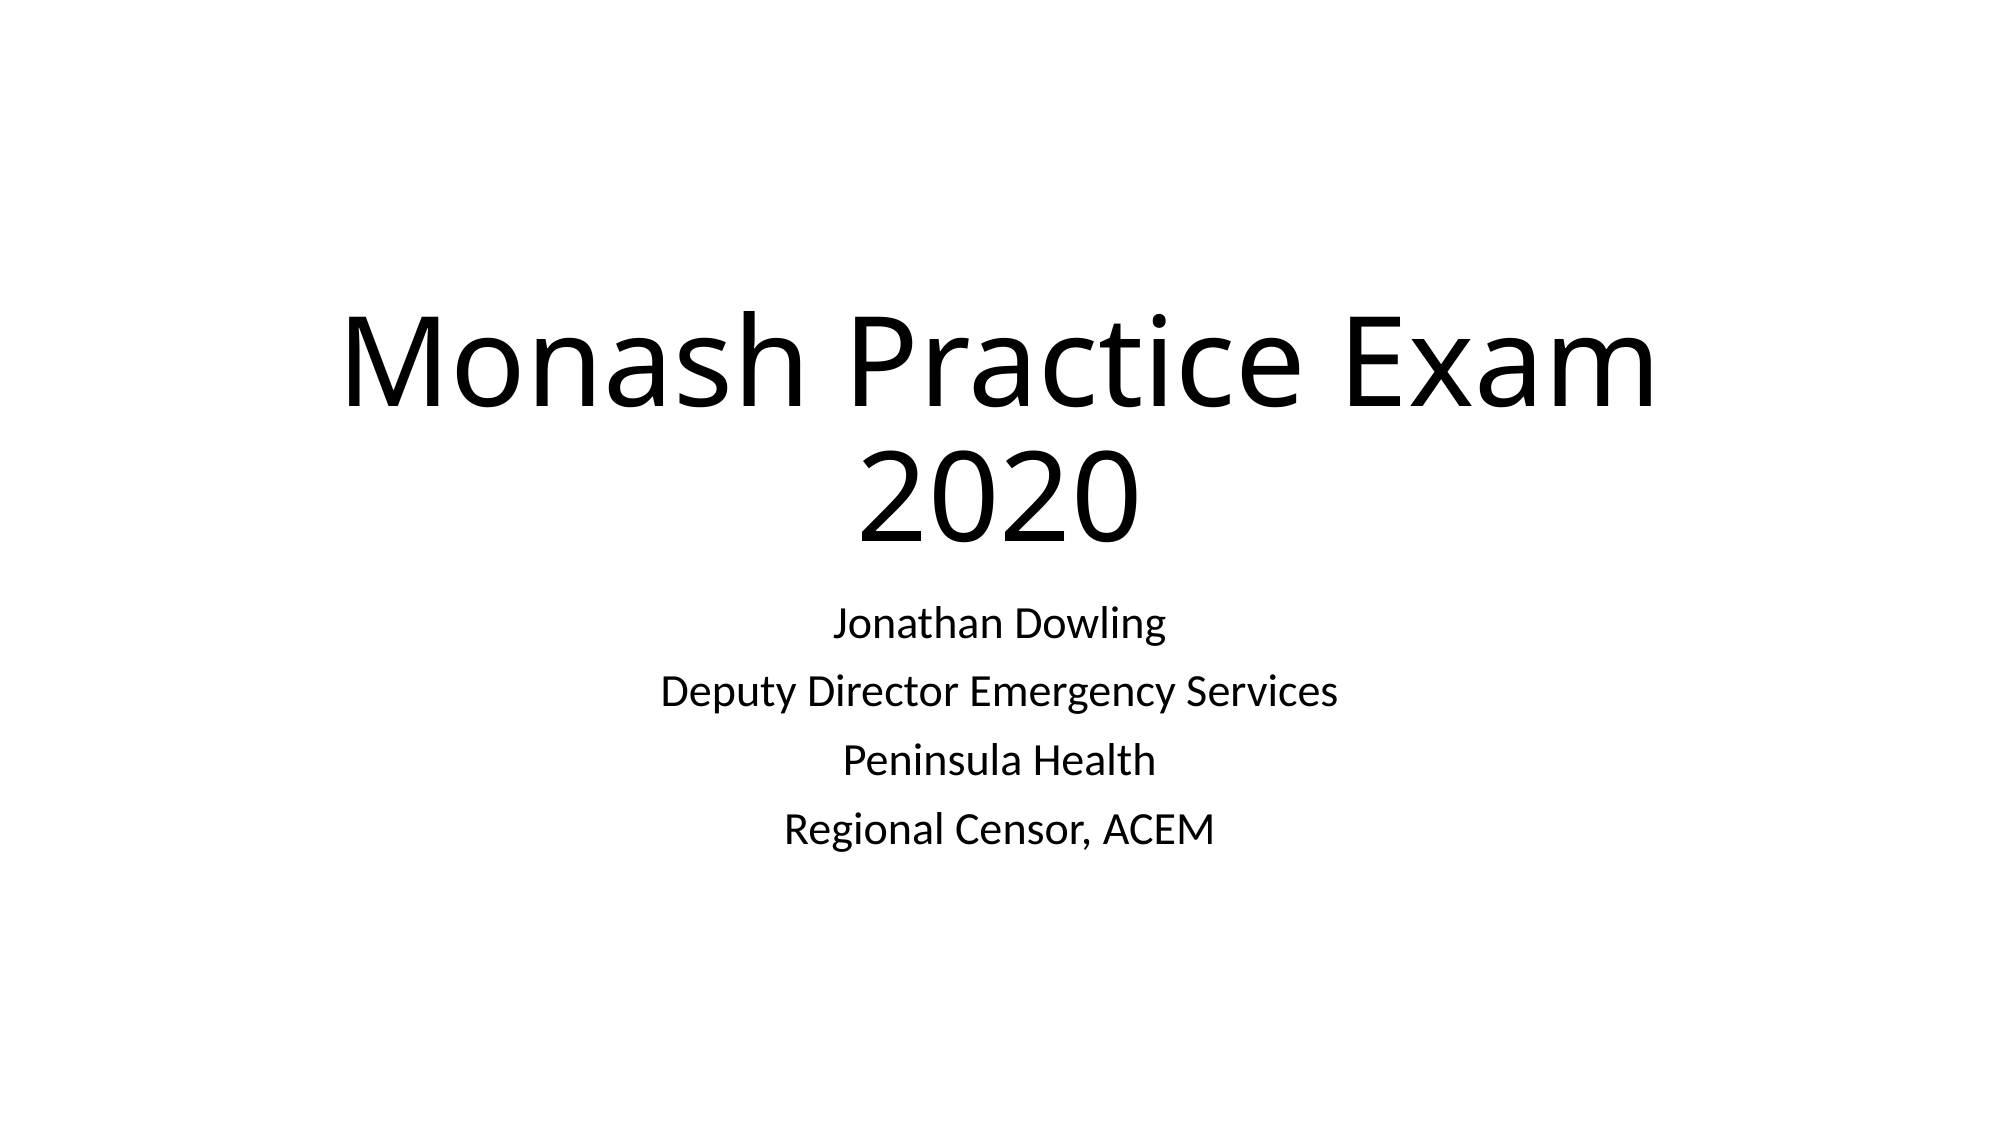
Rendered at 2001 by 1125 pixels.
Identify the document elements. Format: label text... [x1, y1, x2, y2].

subtitle Jonathan Dowling Deputy Director Emergency Services Peninsula Health Regional Censor, ACEM [249, 590, 1750, 863]
title Monash Practice Exam 2020 [249, 184, 1750, 576]
